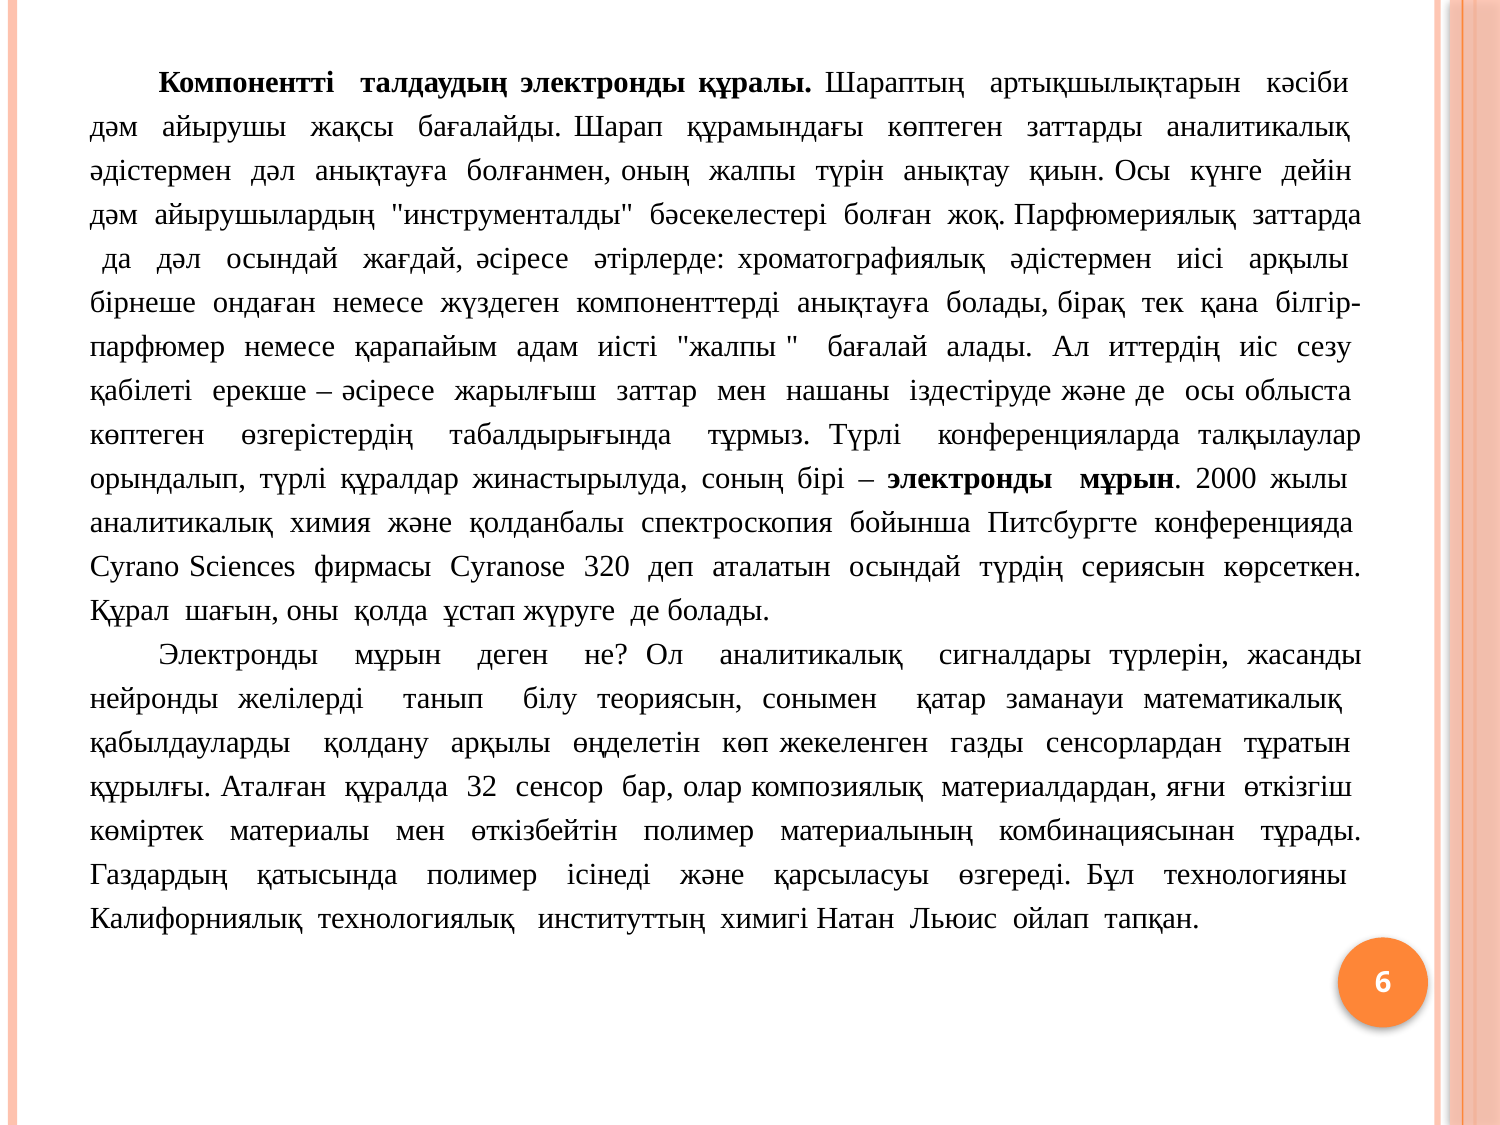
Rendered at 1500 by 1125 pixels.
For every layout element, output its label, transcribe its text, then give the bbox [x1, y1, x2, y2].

slide_number 6 [1333, 940, 1434, 1027]
list Компонентті талдаудың электронды құралы. Шараптың артықшылықтарын кәсіби дәм айырушы жақсы бағалайды. Шарап құрамындағы көптеген заттарды аналитикалық әдістермен дәл анықтауға болғанмен, оның жалпы түрін анықтау қиын. Осы күнге дейін дәм айырушылардың "инструменталды" бәсекелестері болған жоқ. Парфюмериялық заттарда да дәл осындай жағдай, әсіресе әтірлерде: хроматографиялық әдістермен иісі арқылы бірнеше ондаған немесе жүздеген компоненттерді анықтауға болады, бірақ тек қана білгір-парфюмер немесе қарапайым адам иісті "жалпы " бағалай алады. Ал иттердің иіс сезу қабілеті ерекше – әсіресе жарылғыш заттар мен нашаны іздестіруде және де осы облыста көптеген өзгерістердің табалдырығында тұрмыз. Түрлі конференцияларда талқылаулар орындалып, түрлі құралдар жинастырылуда, соның бірі – электронды мұрын. 2000 жылы аналитикалық химия және қолданбалы спектроскопия бойынша Питсбургте конференцияда Cyrano Sciences фирмасы Cyranose 320 деп аталатын осындай түрдің сериясын көрсеткен. Құрал шағын, оны қолда ұстап жүруге де болады. Электронды мұрын деген не? Ол аналитикалық сигналдары түрлерін, жасанды нейронды желілерді танып білу теориясын, сонымен қатар заманауи математикалық қабылдауларды қолдану арқылы өңделетін көп жекеленген газды сенсорлардан тұратын құрылғы. Аталған құралда 32 сенсор бар, олар композиялық материалдардан, яғни өткізгіш көміртек материалы мен өткізбейтін полимер материалының комбинациясынан тұрады. Газдардың қатысында полимер ісінеді және қарсыласуы өзгереді. Бұл технологияны Калифорниялық технологиялық институттың химигі Натан Льюис ойлап тапқан. [75, 30, 1376, 1062]
